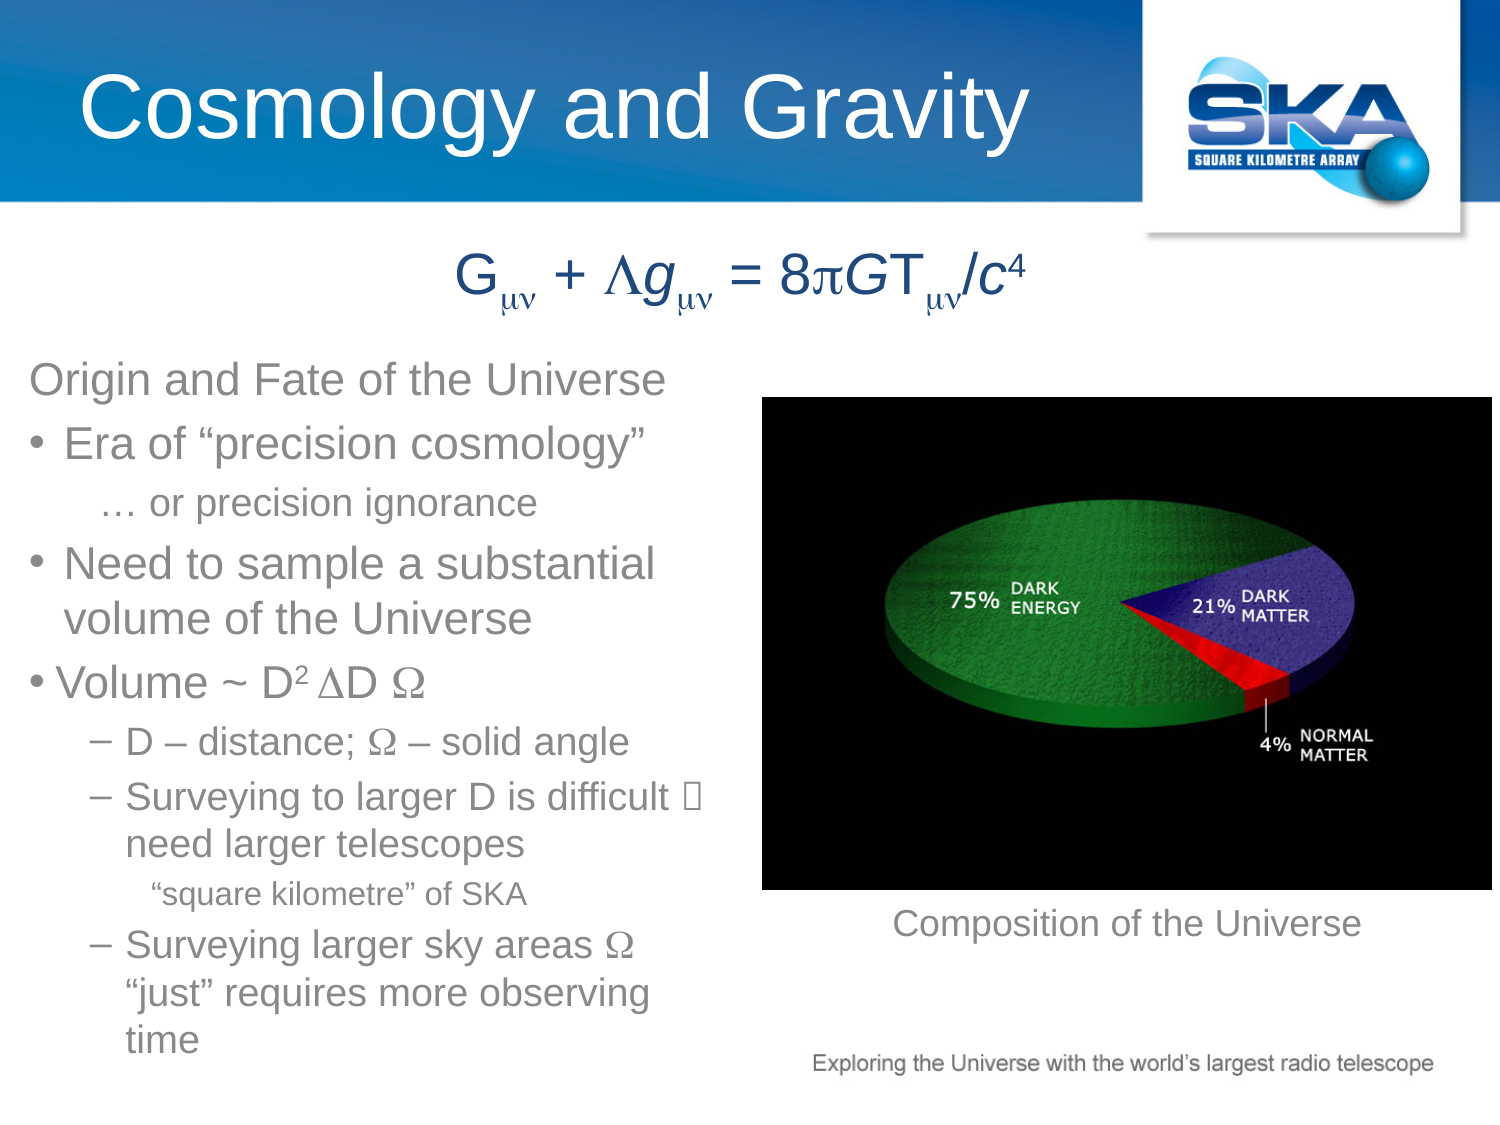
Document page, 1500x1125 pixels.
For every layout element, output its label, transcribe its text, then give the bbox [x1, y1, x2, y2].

text_box Composition of the Universe [762, 902, 1492, 952]
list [762, 391, 1493, 895]
title Cosmology and Gravity [63, 7, 1128, 196]
text_box Gmn + Lgmn = 8pGTmn/c4 [398, 230, 1083, 317]
list Origin and Fate of the Universe Era of “precision cosmology” … or precision ignorance Need to sample a substantial volume of the Universe Volume ~ D2 DD W D – distance; W – solid angle Surveying to larger D is difficult  need larger telescopes “square kilometre” of SKA Surveying larger sky areas W “just” requires more observing time [13, 341, 744, 1076]
picture [0, 0, 1500, 1125]
